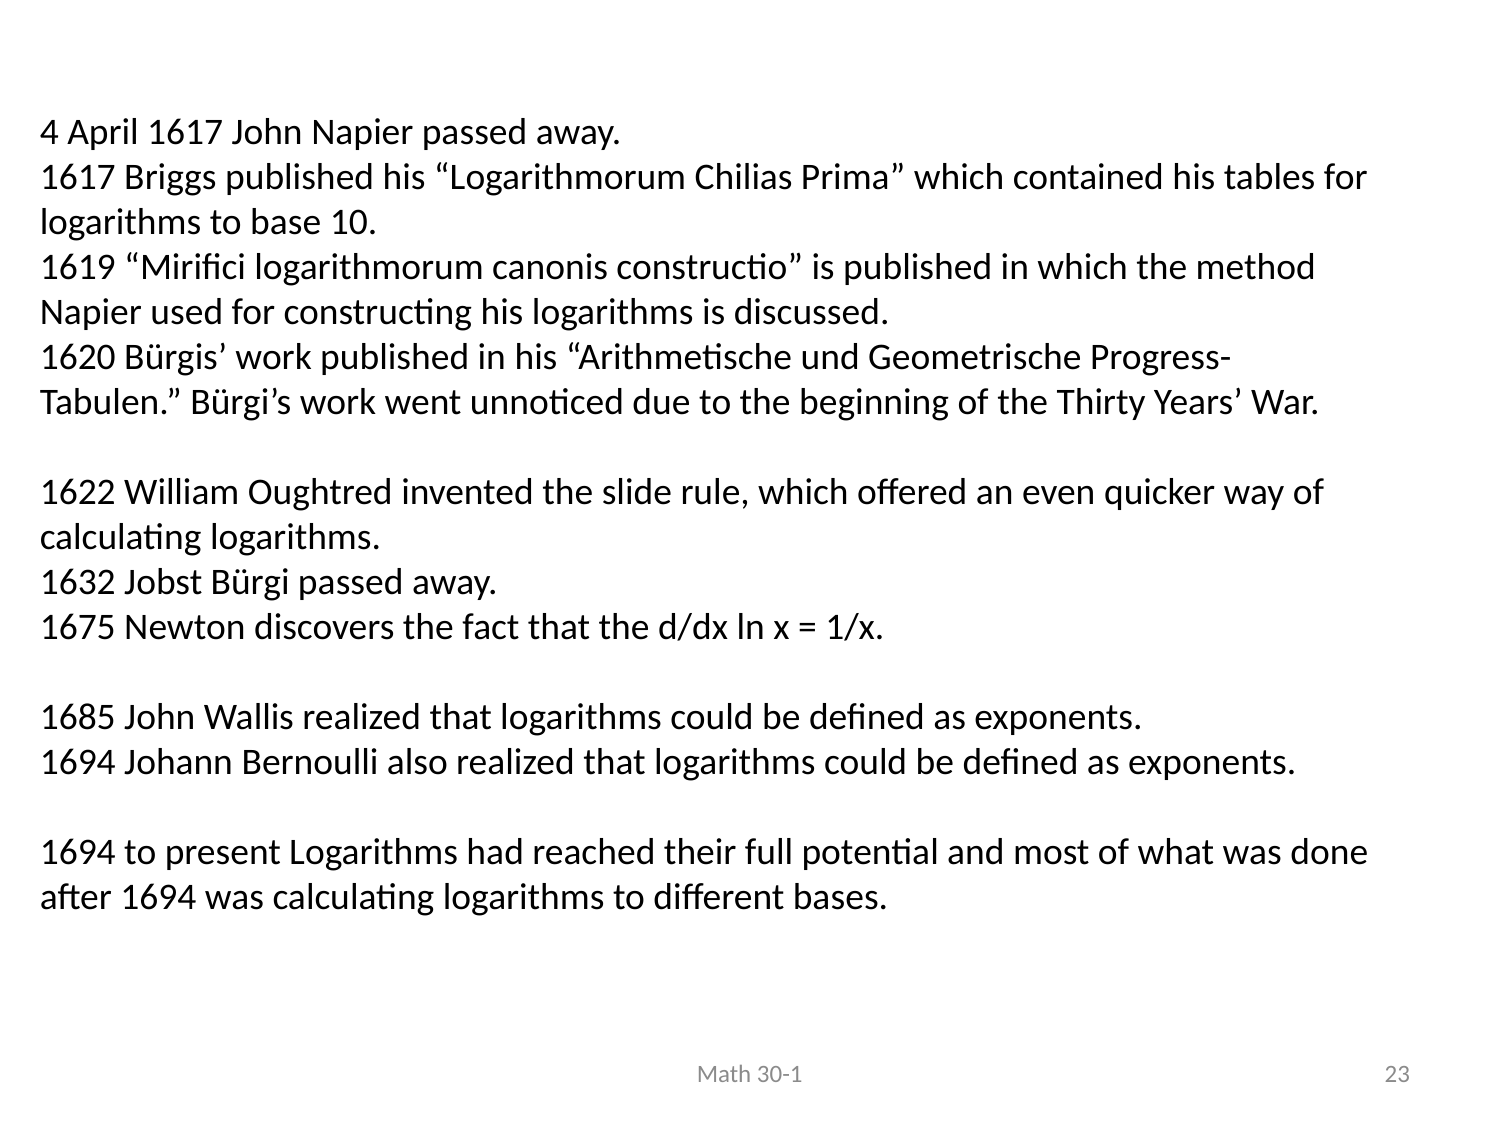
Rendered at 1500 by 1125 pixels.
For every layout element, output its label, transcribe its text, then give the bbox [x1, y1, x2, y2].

slide_number 23 [1074, 1042, 1425, 1103]
text_box 4 April 1617 John Napier passed away. 1617 Briggs published his “Logarithmorum Chilias Prima” which contained his tables for logarithms to base 10. 1619 “Mirifici logarithmorum canonis constructio” is published in which the method Napier used for constructing his logarithms is discussed. 1620 Bürgis’ work published in his “Arithmetische und Geometrische Progress- Tabulen.” Bürgi’s work went unnoticed due to the beginning of the Thirty Years’ War. 1622 William Oughtred invented the slide rule, which offered an even quicker way of calculating logarithms. 1632 Jobst Bürgi passed away. 1675 Newton discovers the fact that the d/dx ln x = 1/x. 1685 John Wallis realized that logarithms could be defined as exponents. 1694 Johann Bernoulli also realized that logarithms could be defined as exponents. 1694 to present Logarithms had reached their full potential and most of what was done after 1694 was calculating logarithms to different bases. [24, 99, 1413, 970]
footer Math 30-1 [512, 1042, 988, 1103]
